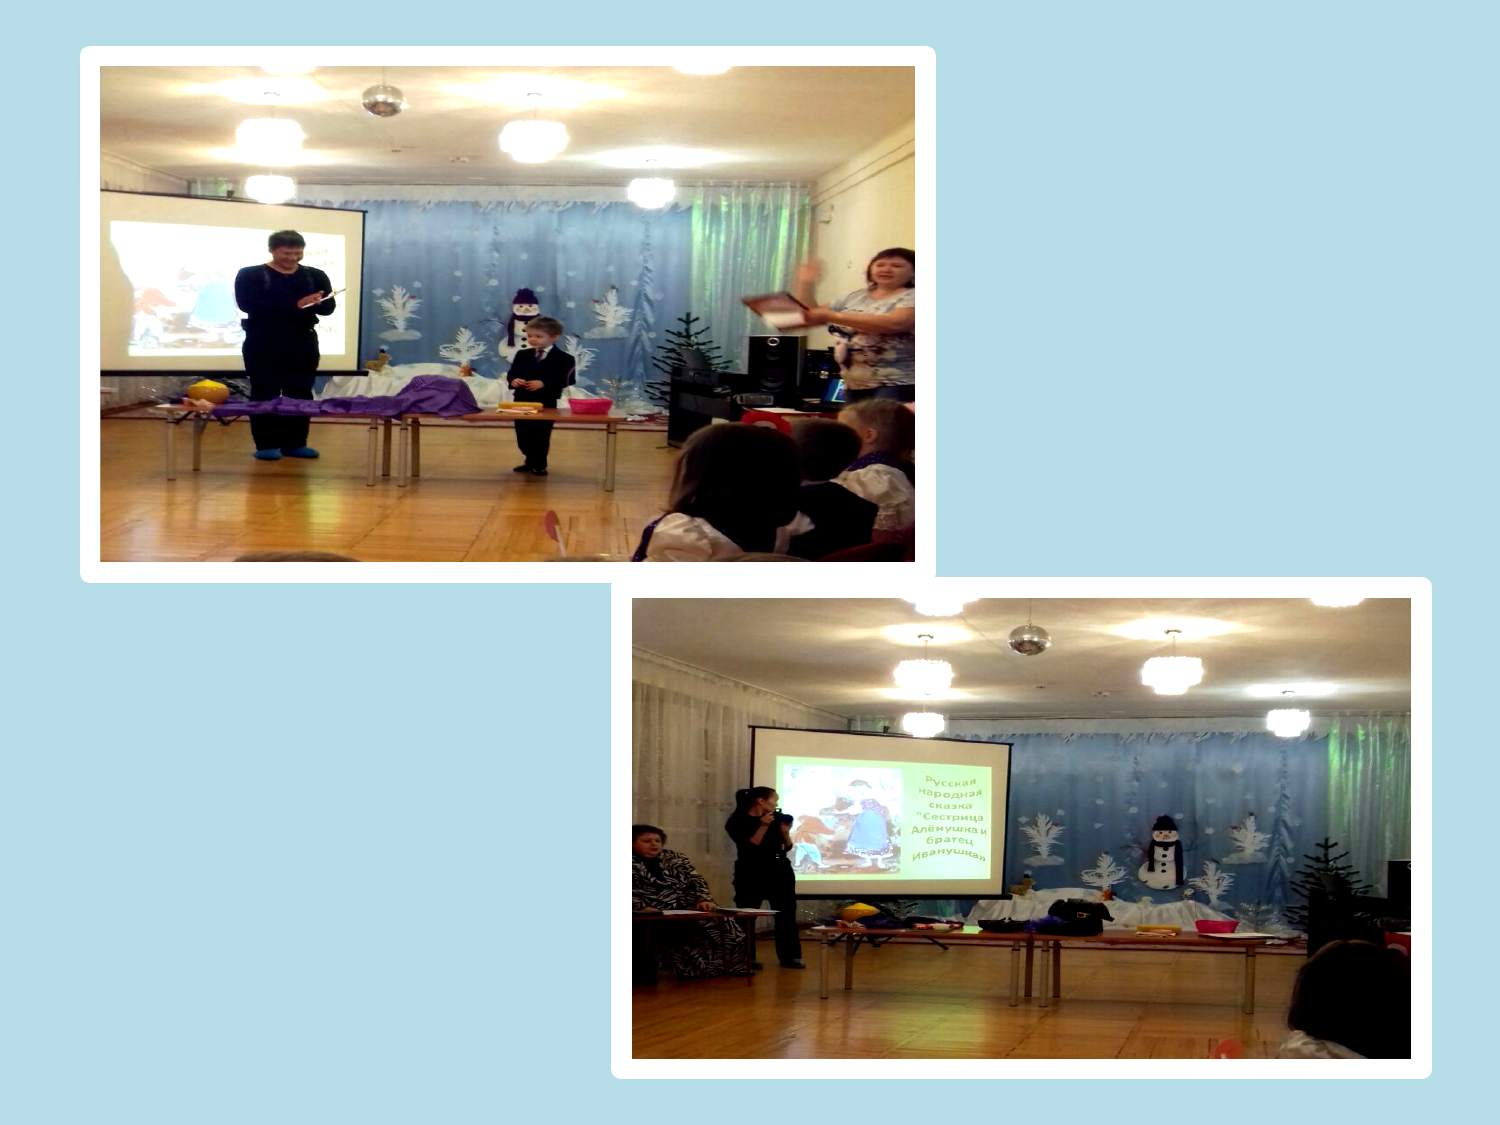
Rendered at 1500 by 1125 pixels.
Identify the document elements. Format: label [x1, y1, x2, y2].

list [100, 66, 916, 563]
picture [631, 597, 1412, 1059]
